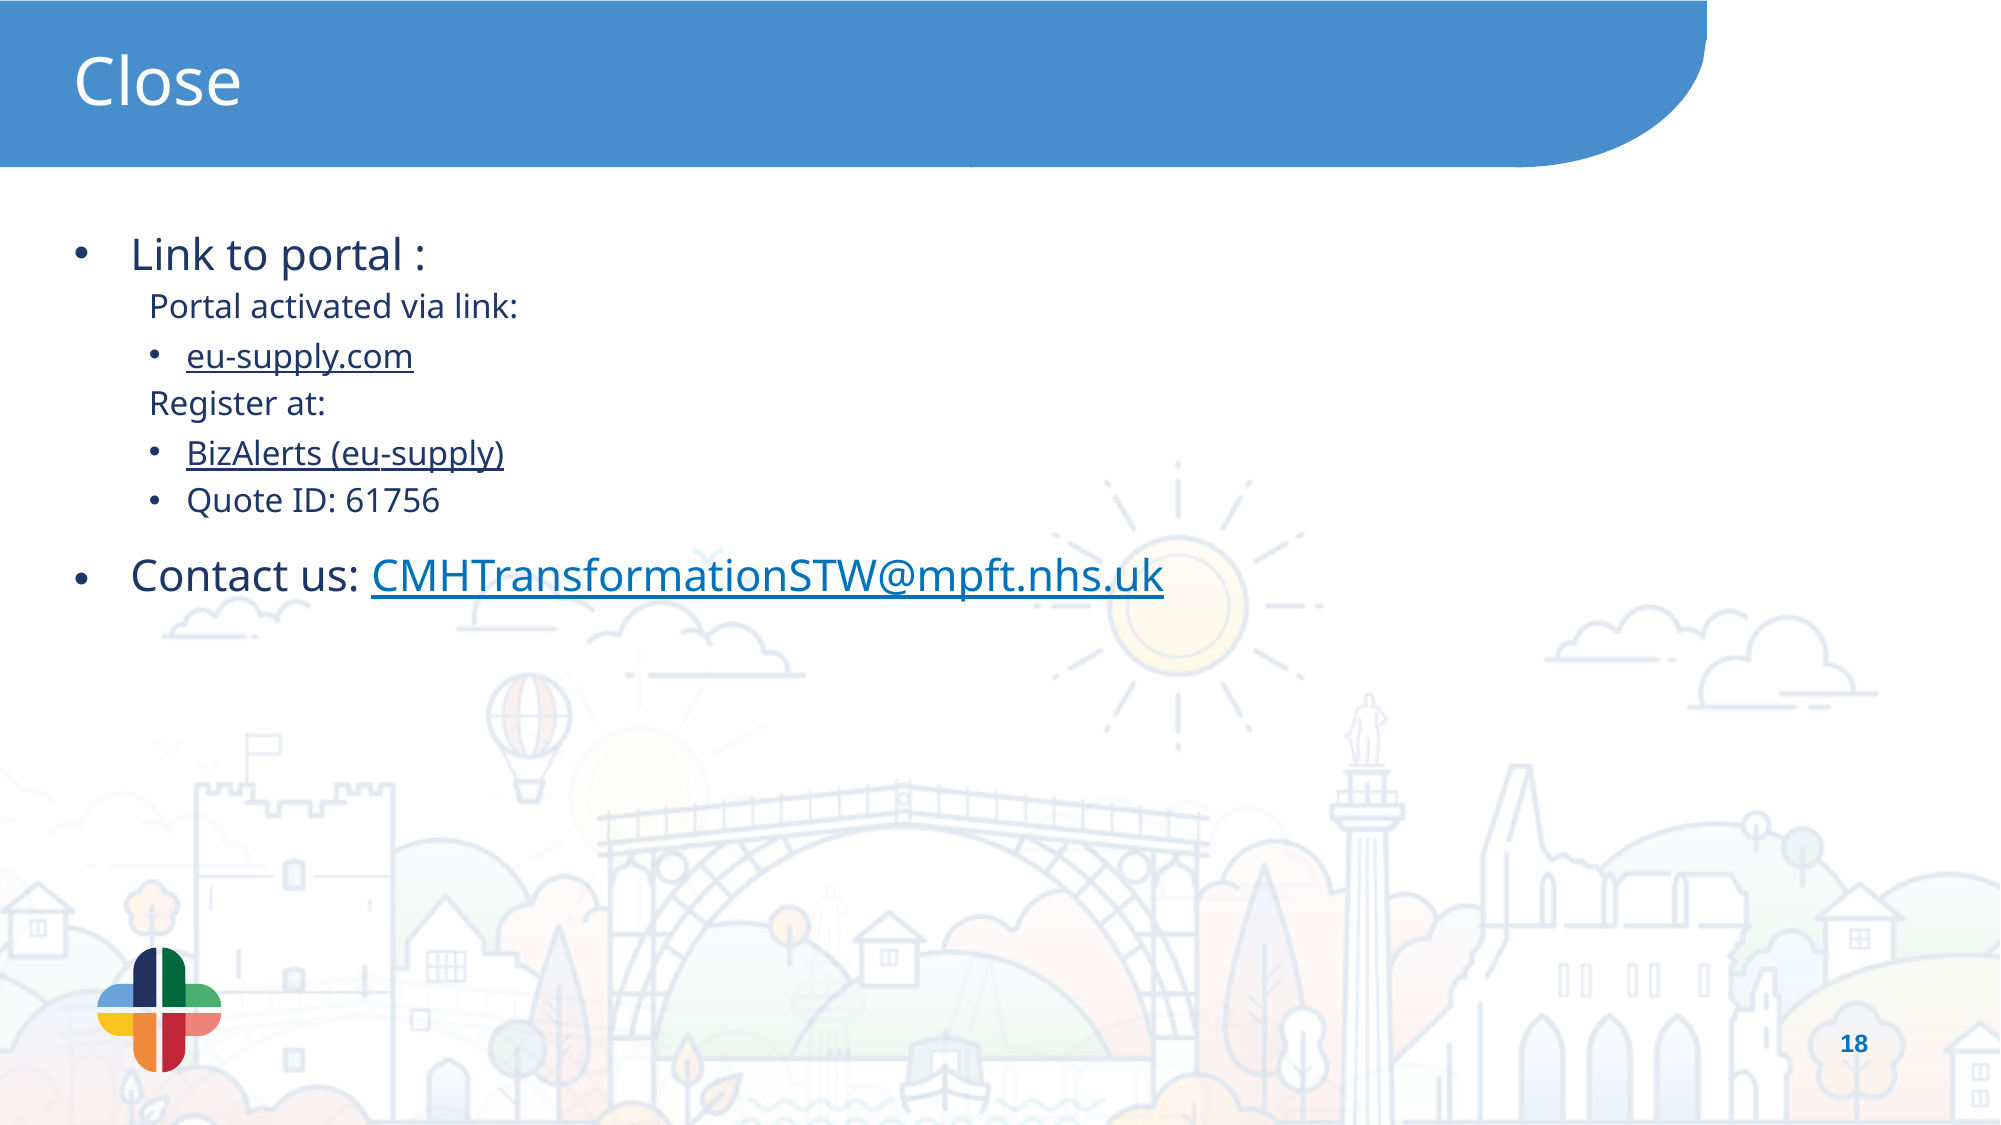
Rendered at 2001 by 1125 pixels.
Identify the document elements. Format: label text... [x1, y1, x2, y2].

slide_number 18 [1433, 1012, 1884, 1073]
list Close [59, 7, 1592, 161]
list Link to portal : Portal activated via link: eu-supply.com Register at: BizAlerts (eu-supply) Quote ID: 61756 Contact us: CMHTransformationSTW@mpft.nhs.uk [59, 205, 1941, 936]
picture [59, 936, 270, 1112]
